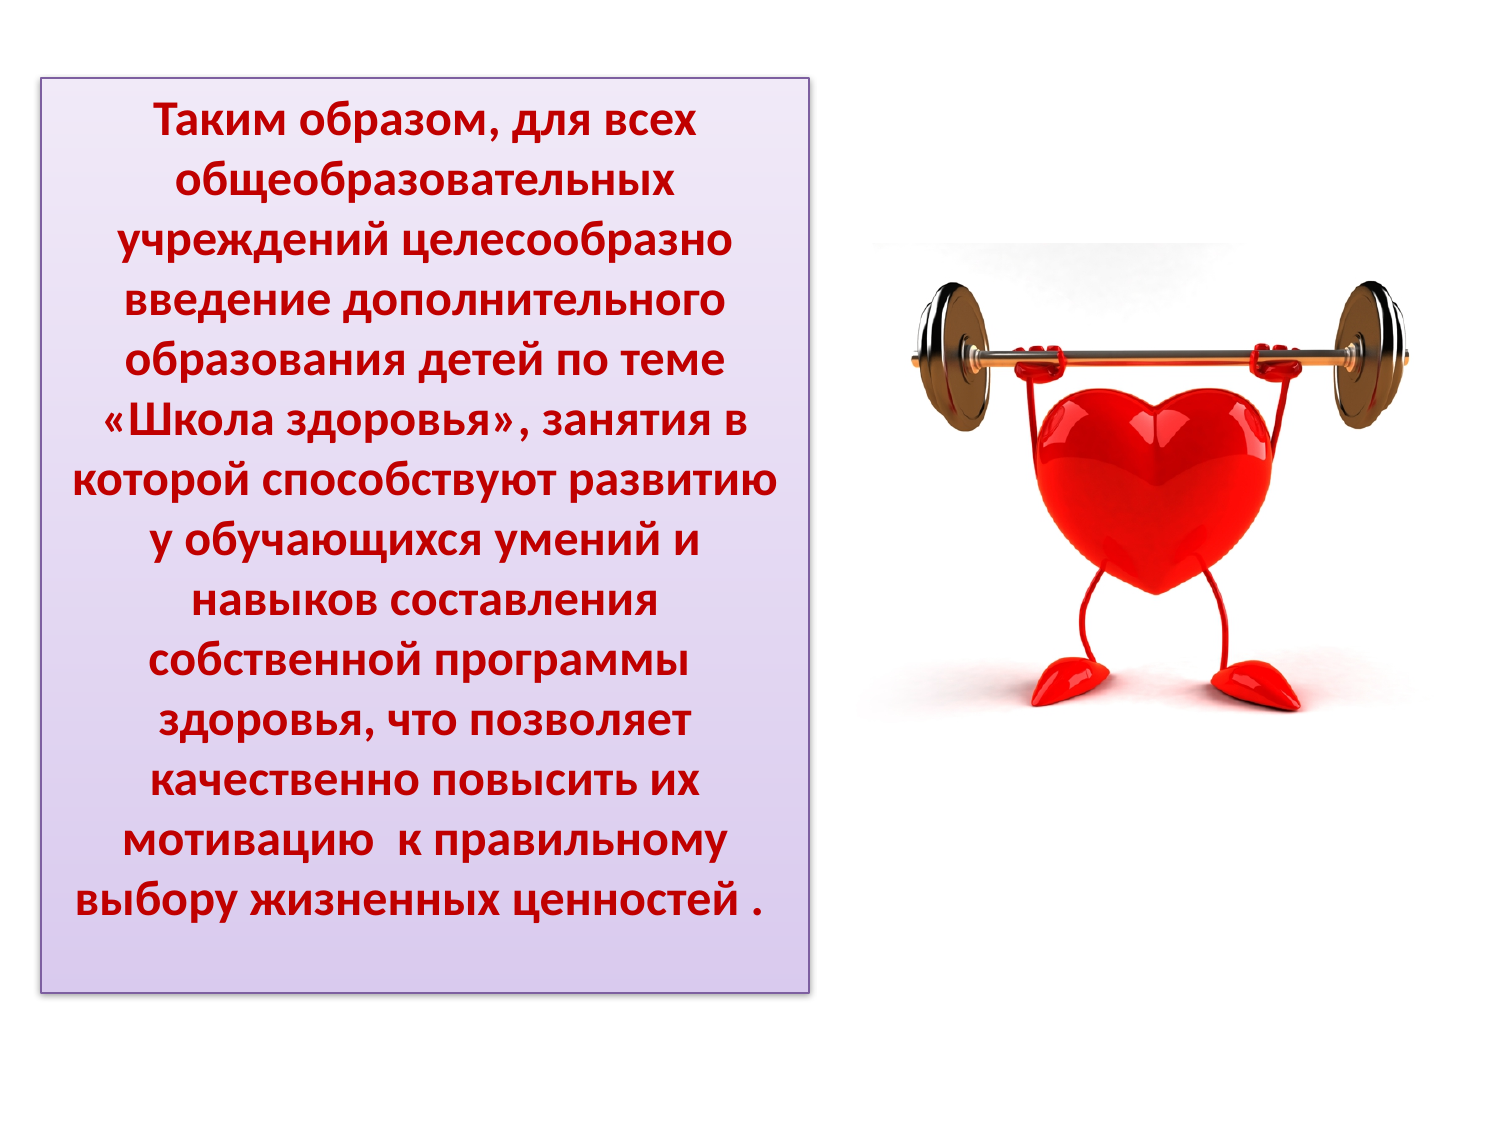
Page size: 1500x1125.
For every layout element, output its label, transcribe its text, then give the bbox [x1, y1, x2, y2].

picture [835, 243, 1500, 749]
text_box Таким образом, для всех общеобразовательных учреждений целесообразно введение дополнительного образования детей по теме «Школа здоровья», занятия в которой способствуют развитию у обучающихся умений и навыков составления собственной программы здоровья, что позволяет качественно повысить их мотивацию к правильному выбору жизненных ценностей . [40, 77, 810, 994]
